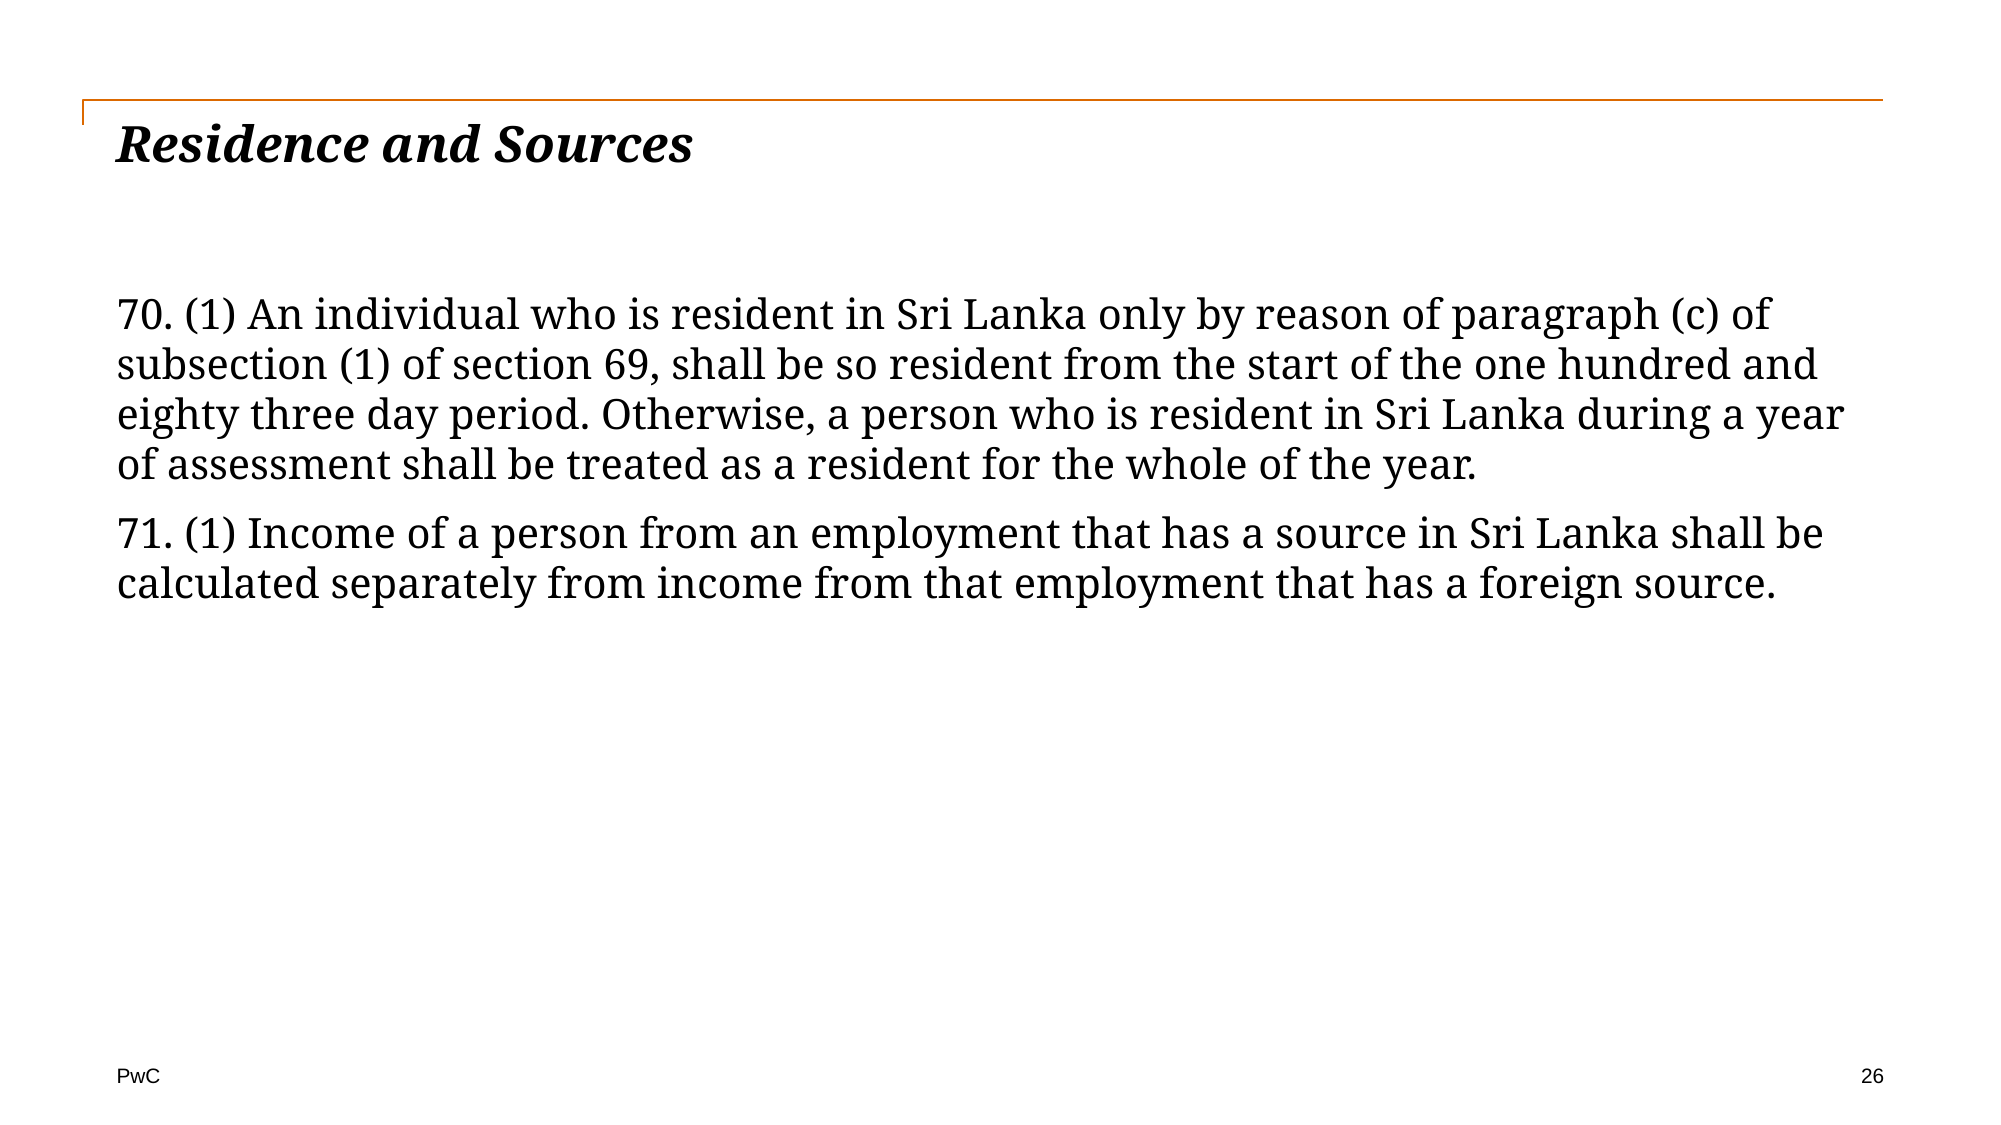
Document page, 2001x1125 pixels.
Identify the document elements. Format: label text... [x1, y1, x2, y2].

list 70. (1) An individual who is resident in Sri Lanka only by reason of paragraph (c) of subsection (1) of section 69, shall be so resident from the start of the one hundred and eighty three day period. Otherwise, a person who is resident in Sri Lanka during a year of assessment shall be treated as a resident for the whole of the year. 71. (1) Income of a person from an employment that has a source in Sri Lanka shall be calculated separately from income from that employment that has a foreign source. [116, 287, 1884, 1013]
title Residence and Sources [116, 112, 1884, 263]
slide_number 26 [1550, 1062, 1884, 1088]
